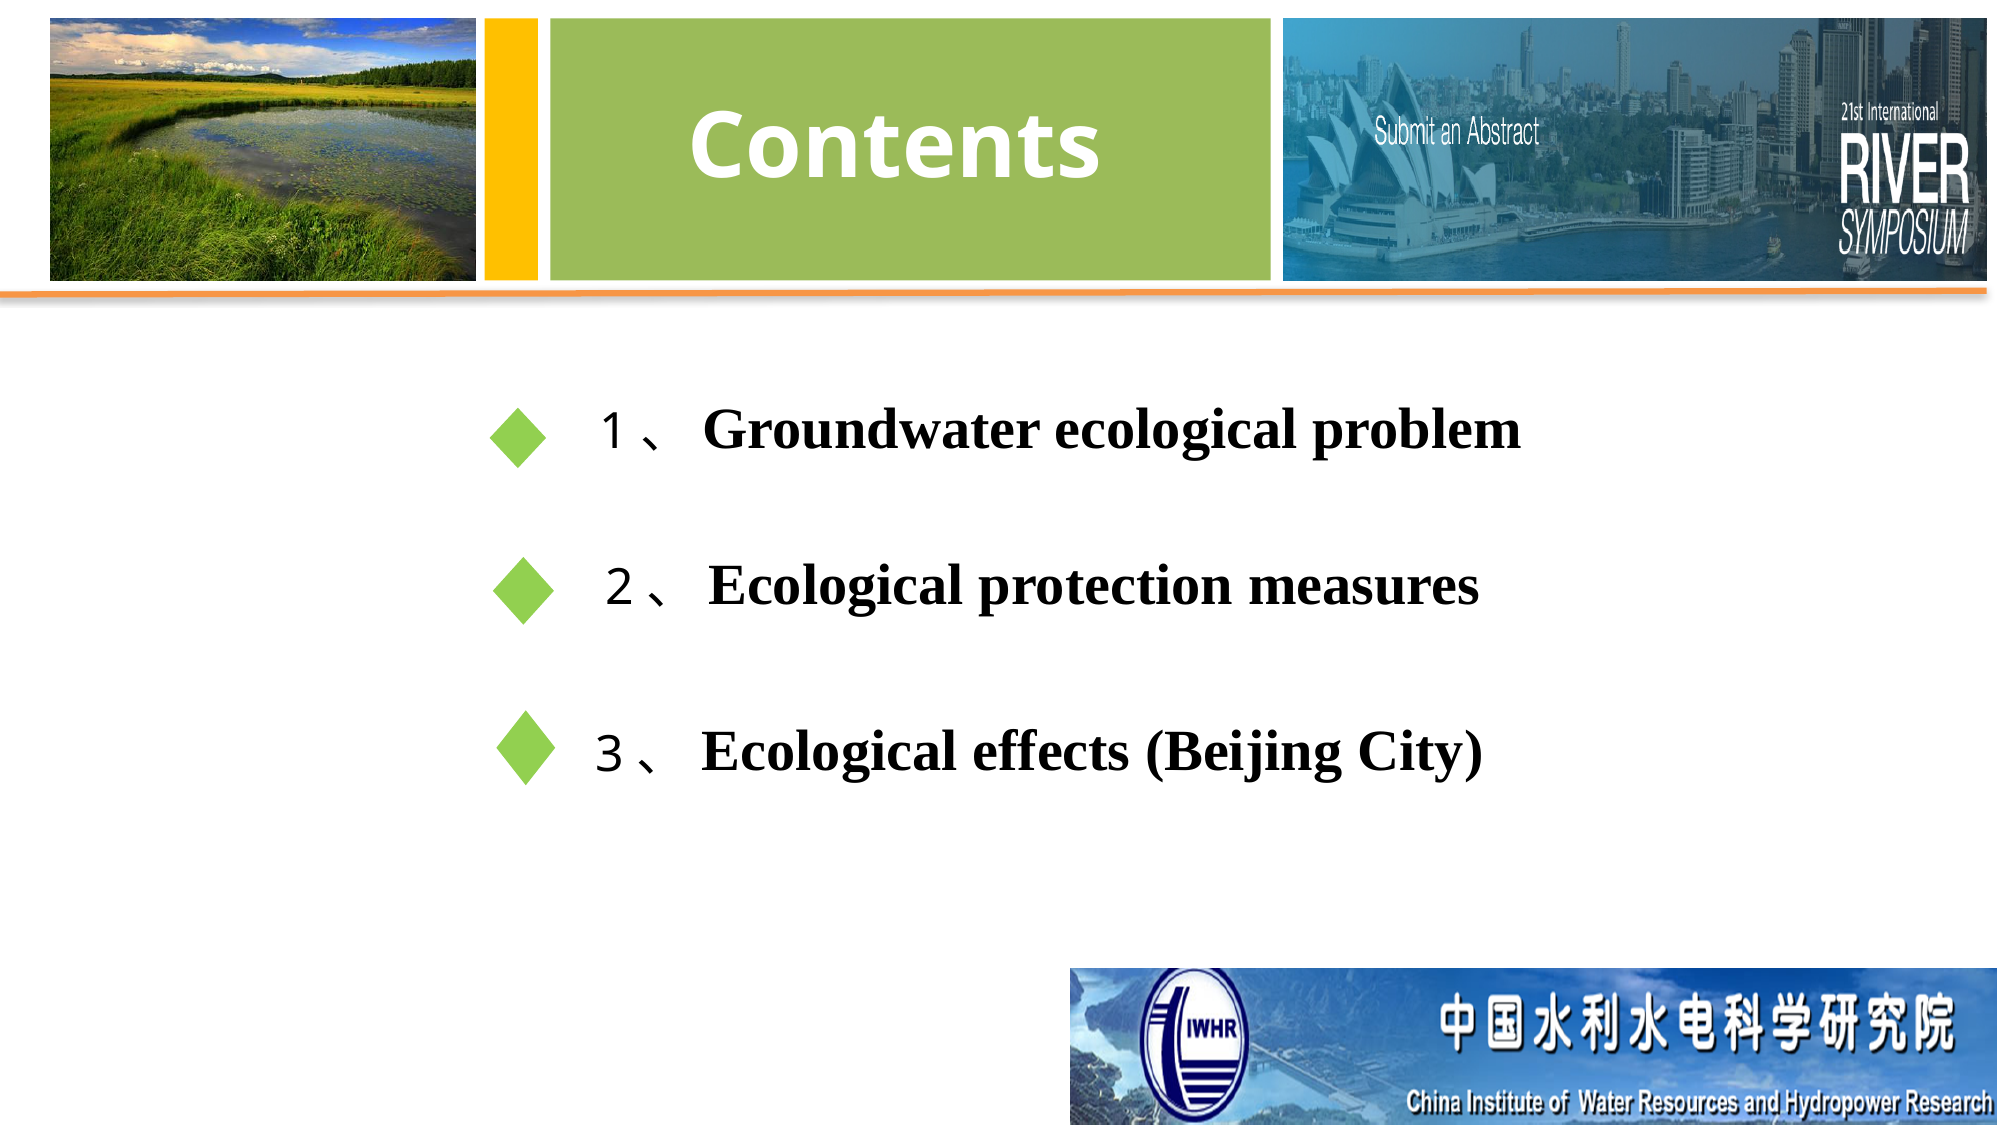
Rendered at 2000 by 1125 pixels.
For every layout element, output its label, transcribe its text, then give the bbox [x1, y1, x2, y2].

picture [1070, 968, 1997, 1125]
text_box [0, 290, 1987, 295]
text_box Ecological effects (Beijing City) [1274, 704, 1514, 790]
text_box 1、Groundwater ecological problem [1274, 382, 1537, 468]
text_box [484, 306, 1271, 790]
picture [1283, 18, 1987, 281]
text_box 2、Ecological protection measures [1274, 538, 1496, 624]
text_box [484, 18, 1271, 290]
picture [49, 18, 476, 281]
